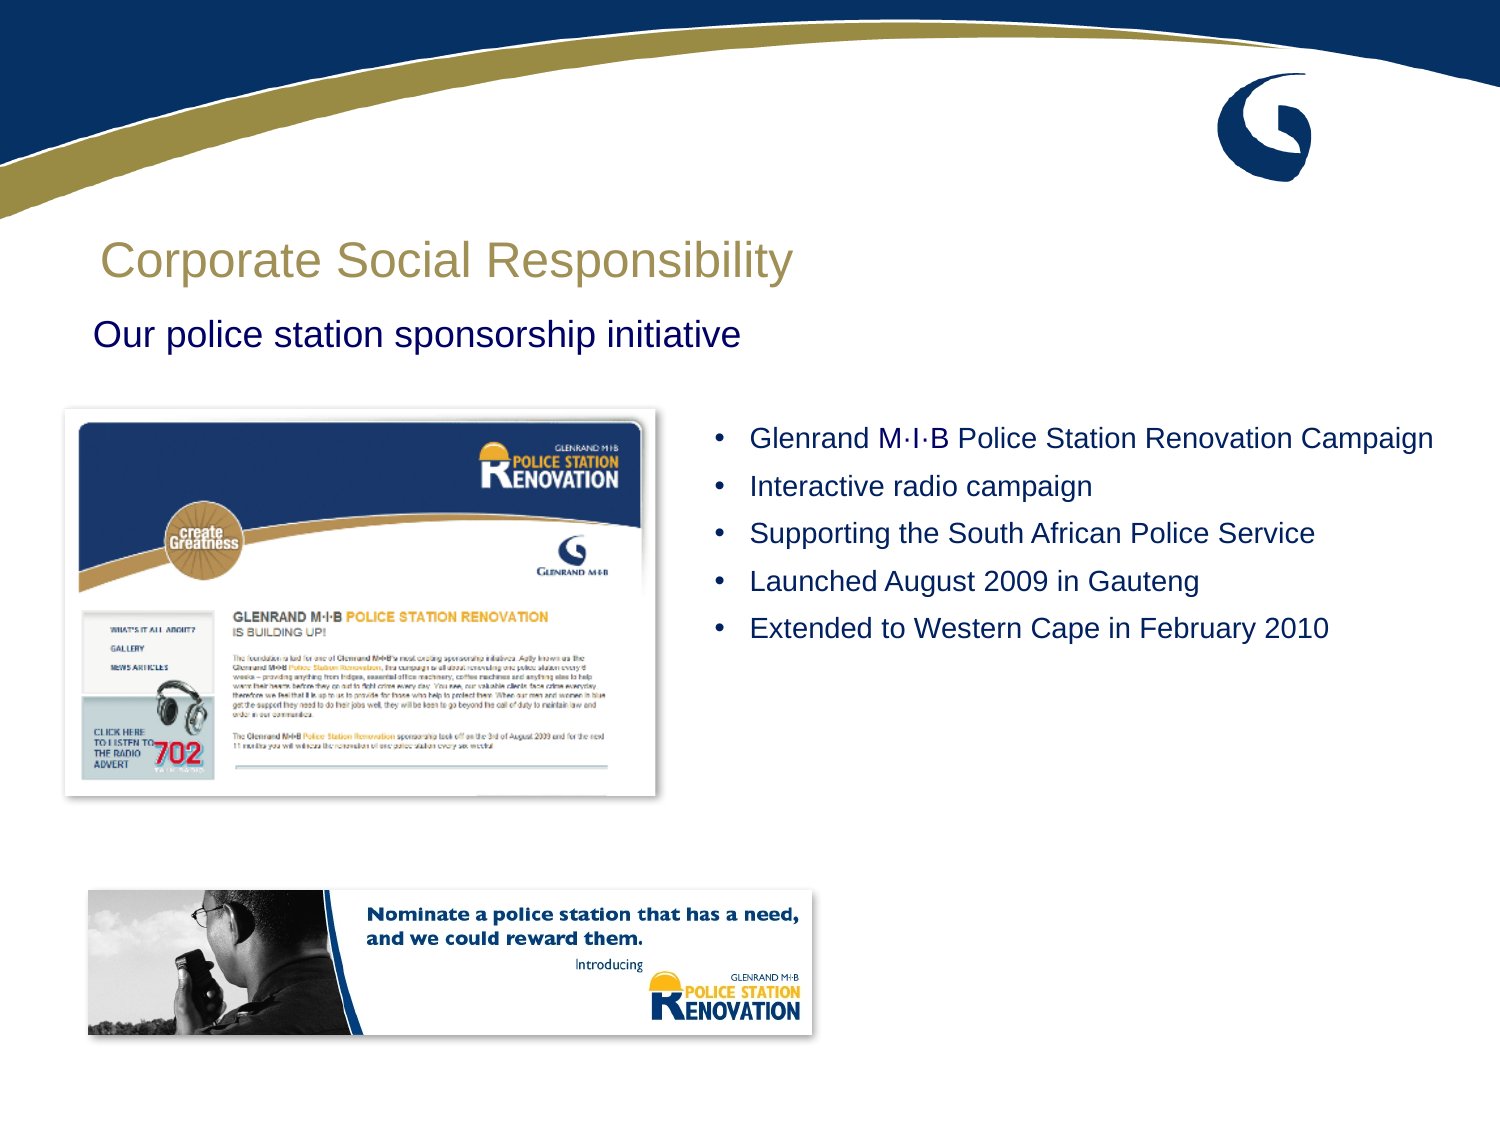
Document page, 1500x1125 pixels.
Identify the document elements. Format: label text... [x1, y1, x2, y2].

text_box Corporate Social Responsibility [85, 219, 1435, 312]
picture [0, 0, 1500, 1125]
text_box Our police station sponsorship initiative [78, 302, 765, 408]
text_box Glenrand M·I·B Police Station Renovation Campaign Interactive radio campaign Supporting the South African Police Service Launched August 2009 in Gauteng Extended to Western Cape in February 2010 [699, 412, 1463, 700]
